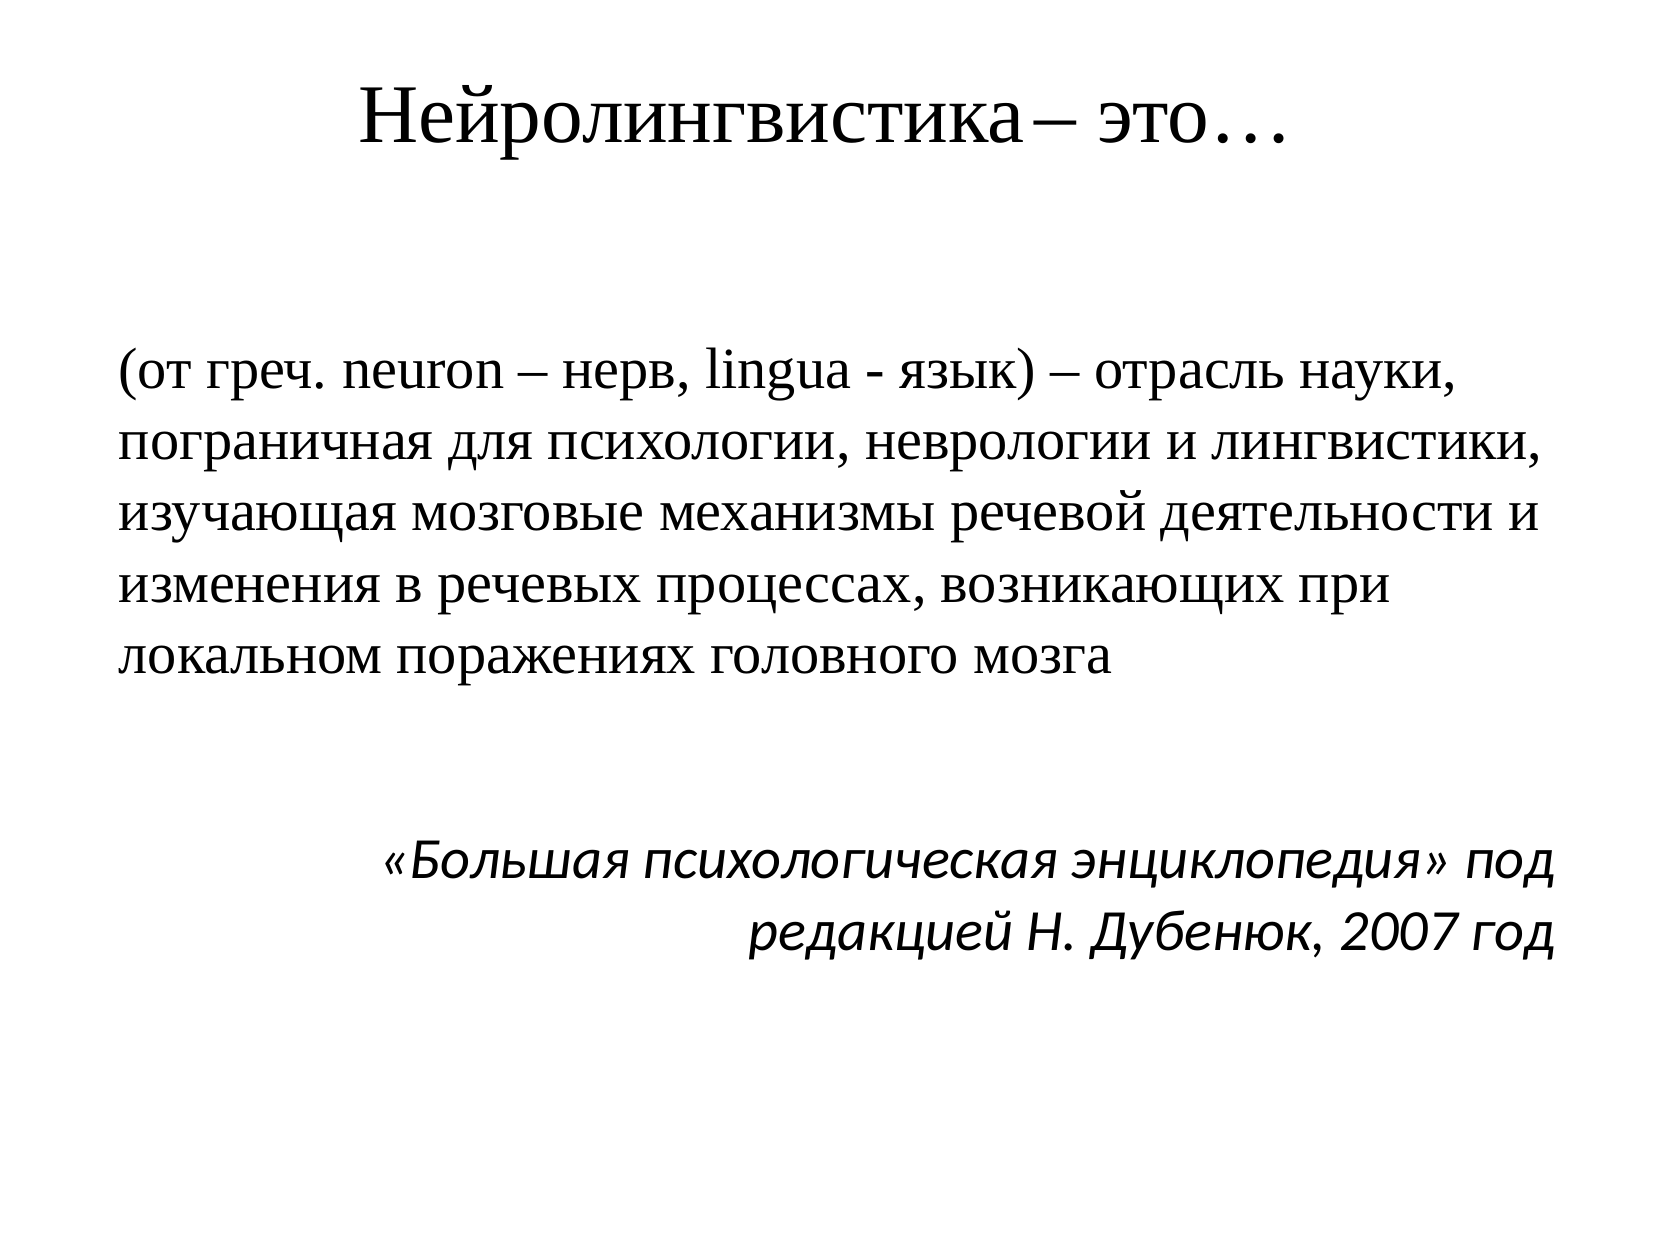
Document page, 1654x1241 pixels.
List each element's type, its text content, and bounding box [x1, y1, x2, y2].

title Нейролингвистика – это… [82, 49, 1569, 255]
list (от греч. neuron – нерв, lingua - язык) – отрасль науки, пограничная для психологии, неврологии и лингвистики, изучающая мозговые механизмы речевой деятельности и изменения в речевых процессах, возникающих при локальном поражениях головного мозга «Большая психологическая энциклопедия» под редакцией Н. Дубенюк, 2007 год [82, 321, 1571, 1241]
